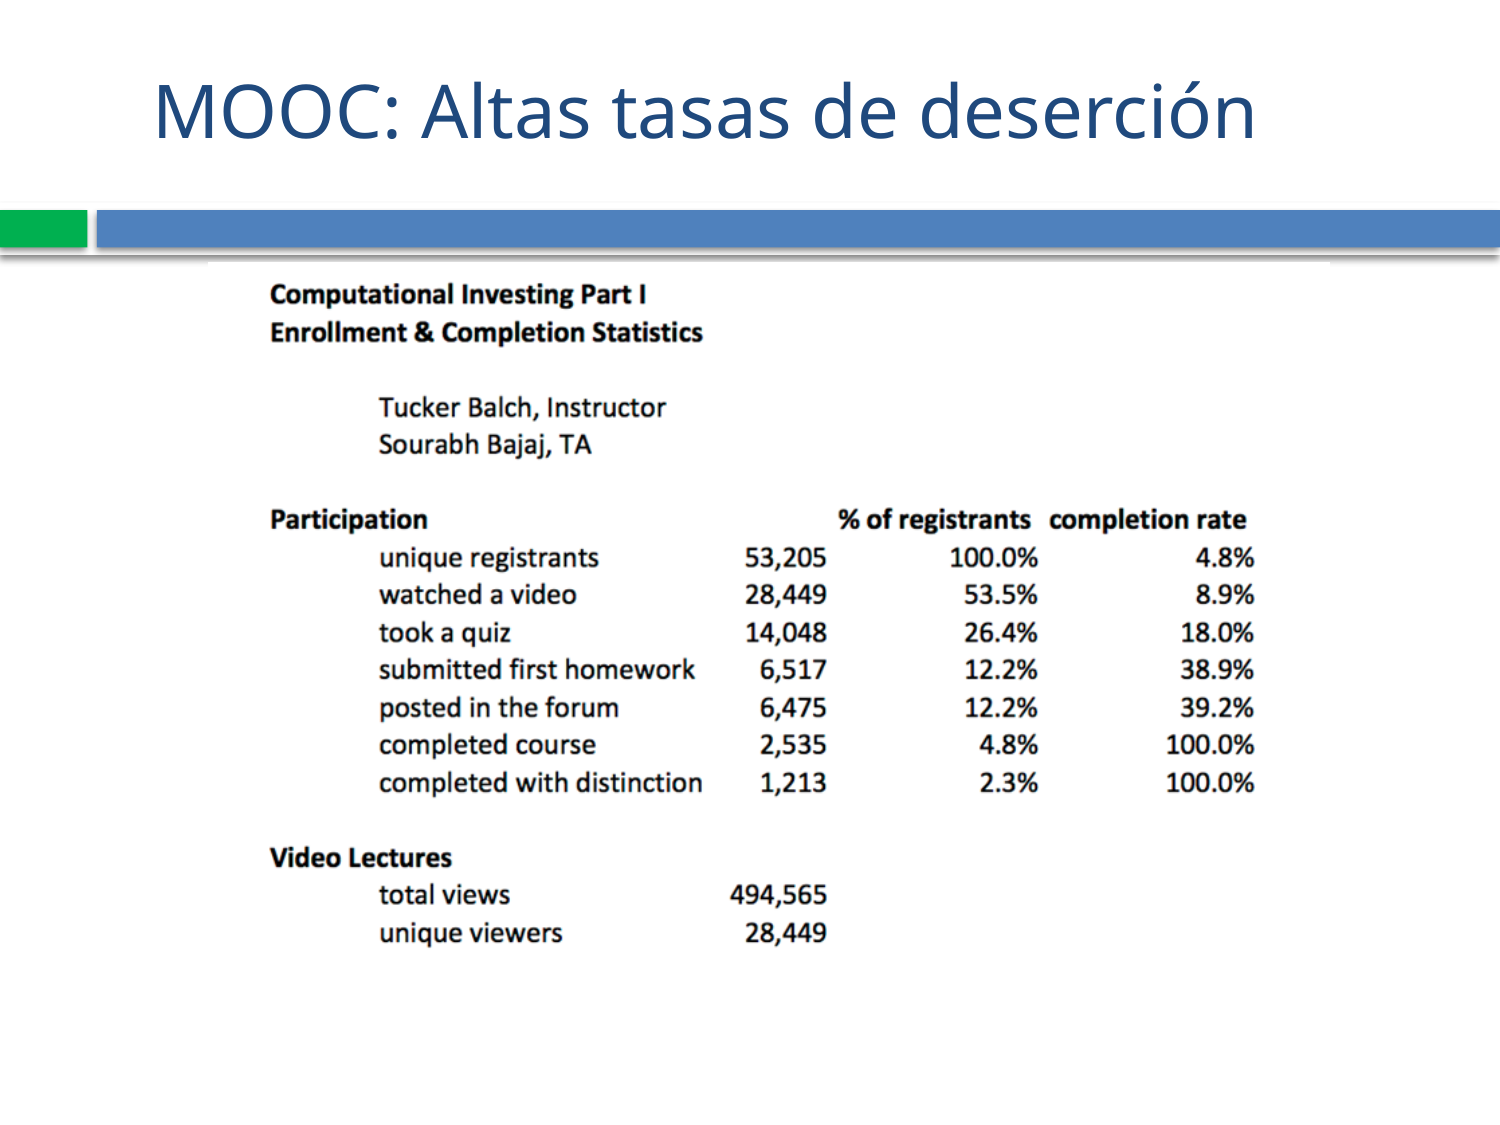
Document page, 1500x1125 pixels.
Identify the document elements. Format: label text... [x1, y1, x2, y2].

title MOOC: Altas tasas de deserción [137, 27, 1449, 191]
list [208, 262, 1330, 1001]
